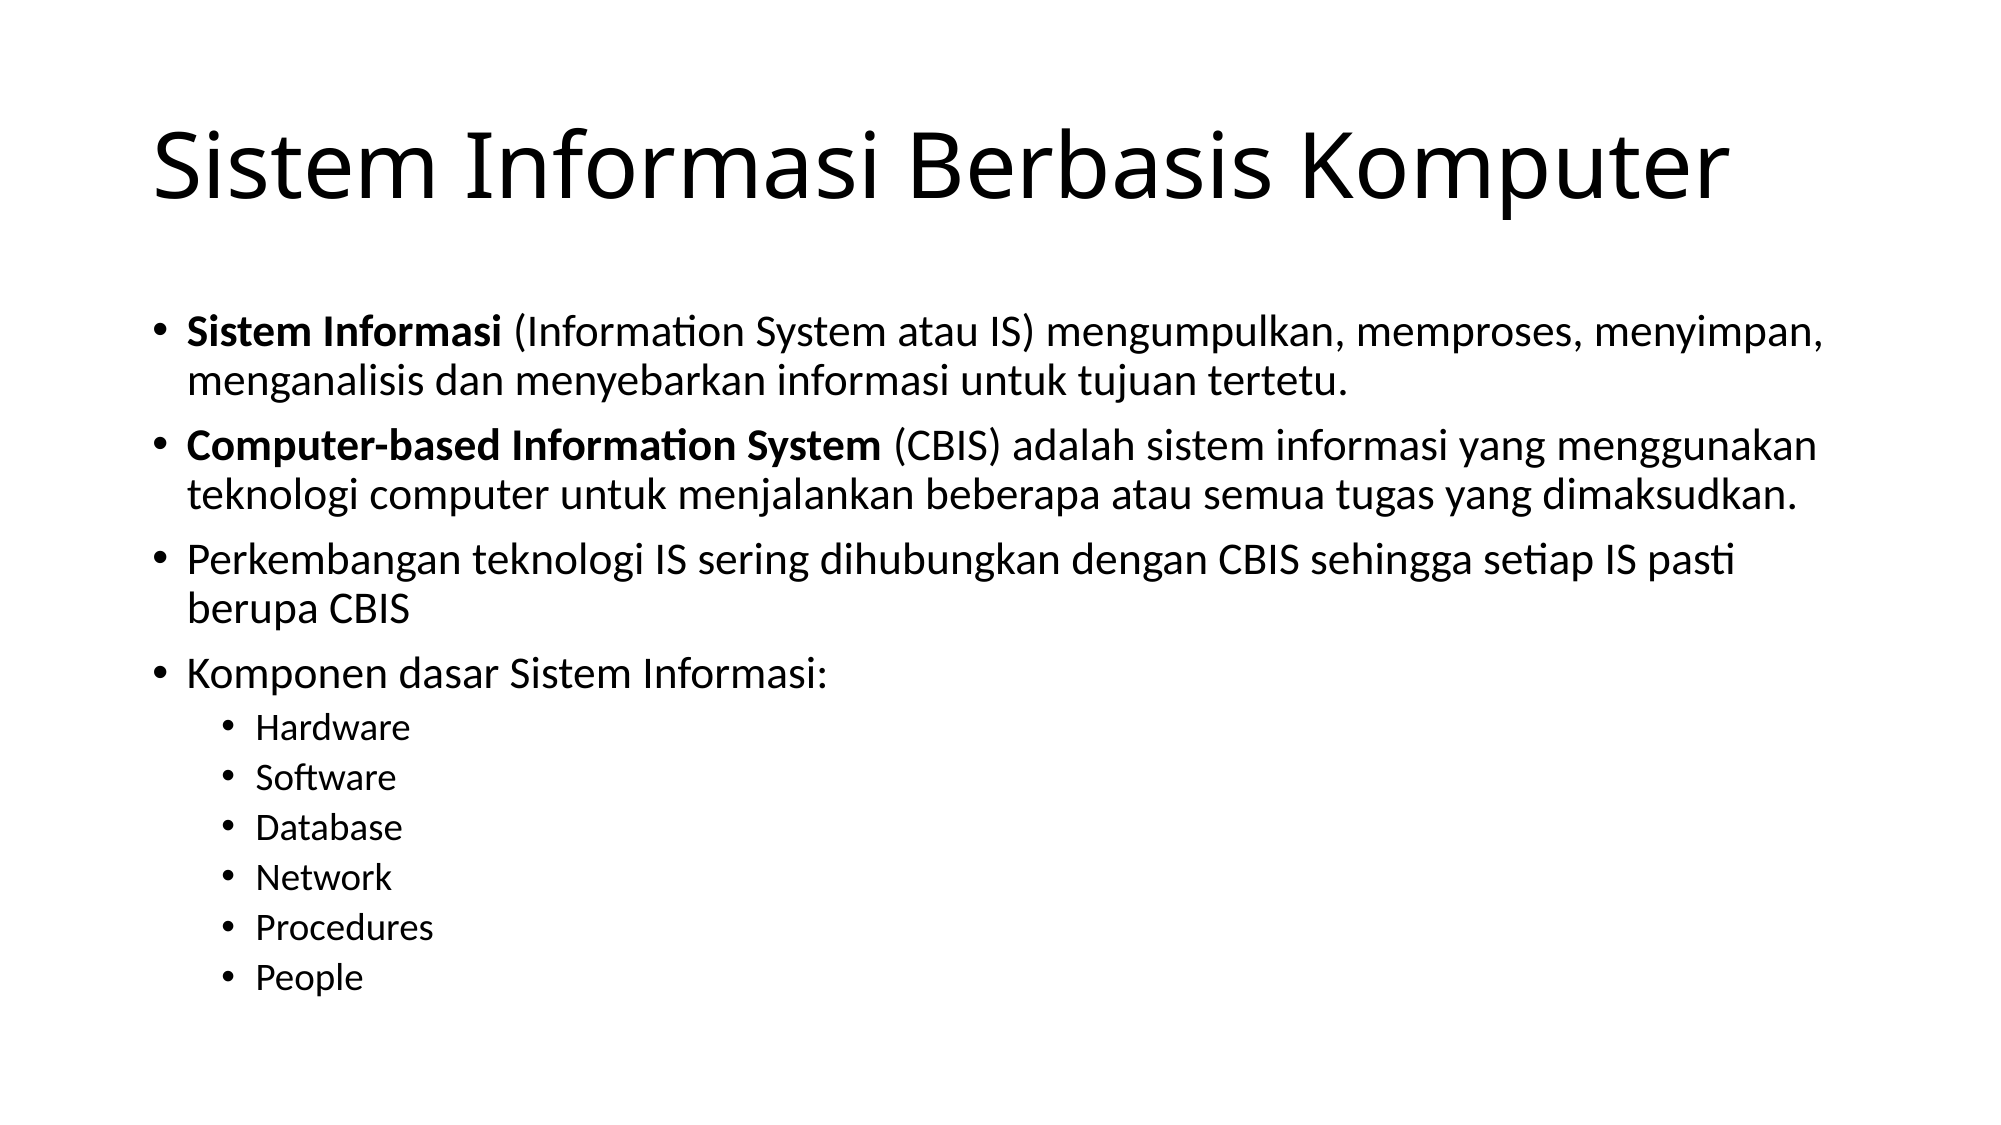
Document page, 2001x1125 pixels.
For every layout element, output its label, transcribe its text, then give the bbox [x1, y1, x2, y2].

list Sistem Informasi (Information System atau IS) mengumpulkan, memproses, menyimpan, menganalisis dan menyebarkan informasi untuk tujuan tertetu. Computer-based Information System (CBIS) adalah sistem informasi yang menggunakan teknologi computer untuk menjalankan beberapa atau semua tugas yang dimaksudkan. Perkembangan teknologi IS sering dihubungkan dengan CBIS sehingga setiap IS pasti berupa CBIS Komponen dasar Sistem Informasi: Hardware Software Database Network Procedures People [137, 299, 1863, 1014]
title Sistem Informasi Berbasis Komputer [137, 59, 1863, 278]
